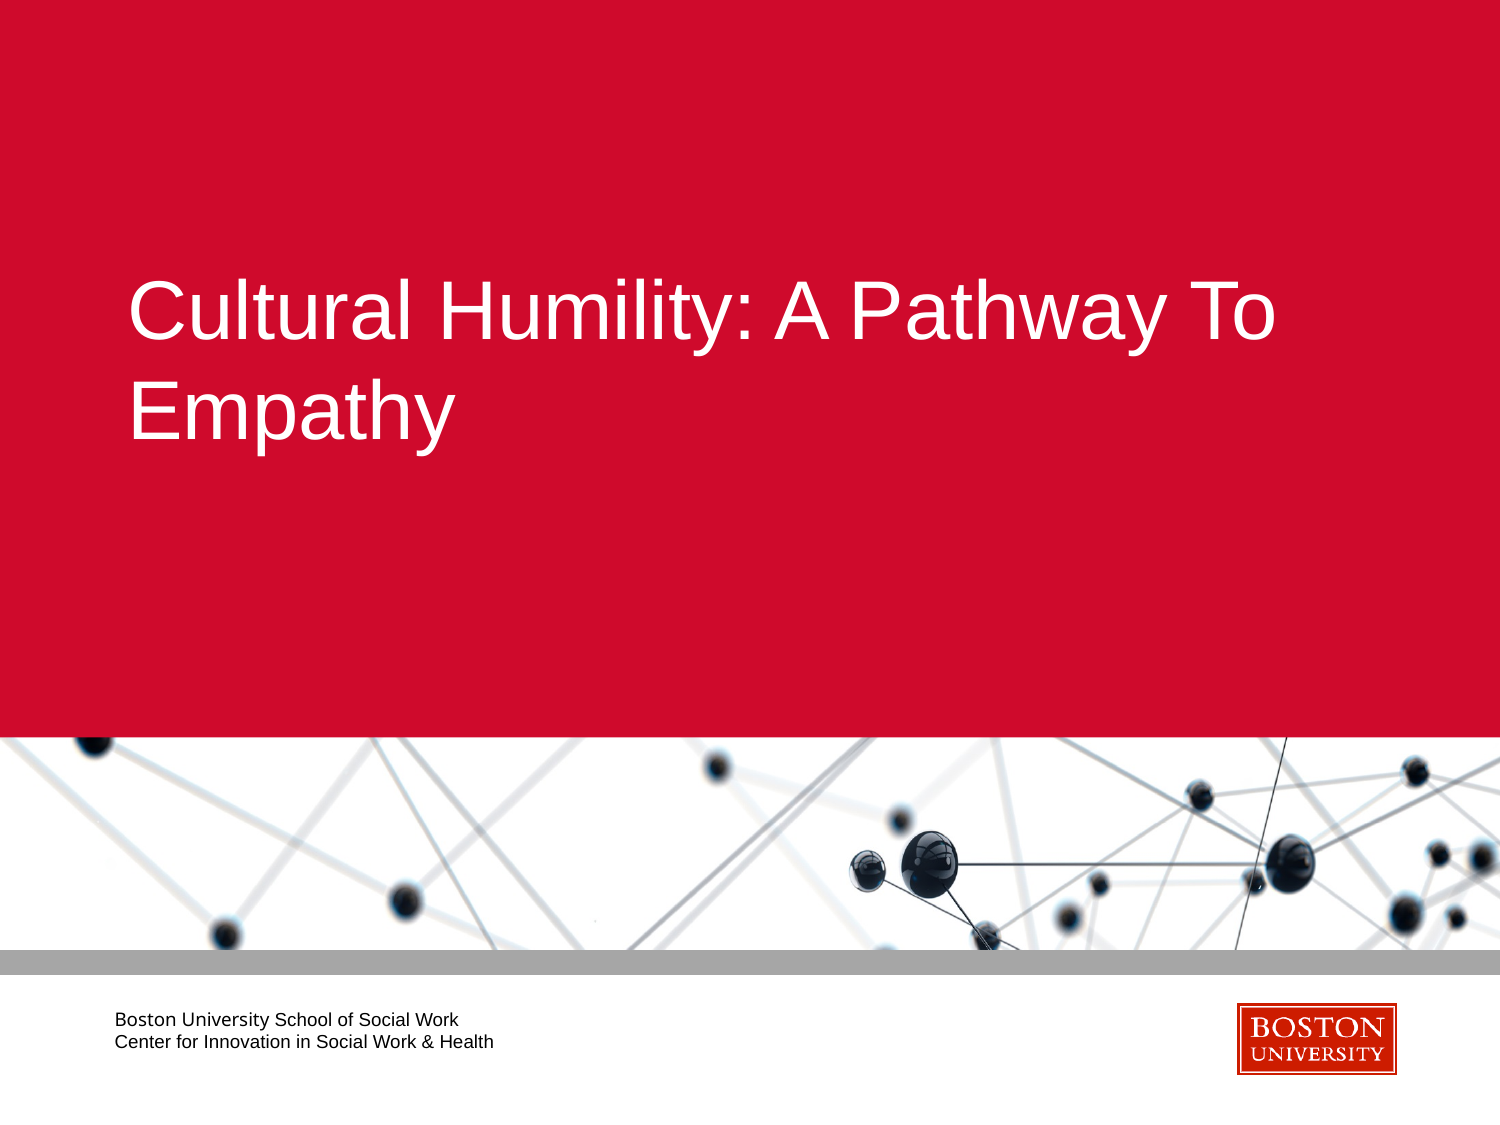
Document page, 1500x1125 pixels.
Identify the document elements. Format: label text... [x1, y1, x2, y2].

picture [1237, 1003, 1397, 1075]
title Cultural Humility: A Pathway To Empathy [112, 262, 1388, 450]
picture [0, 738, 1500, 950]
